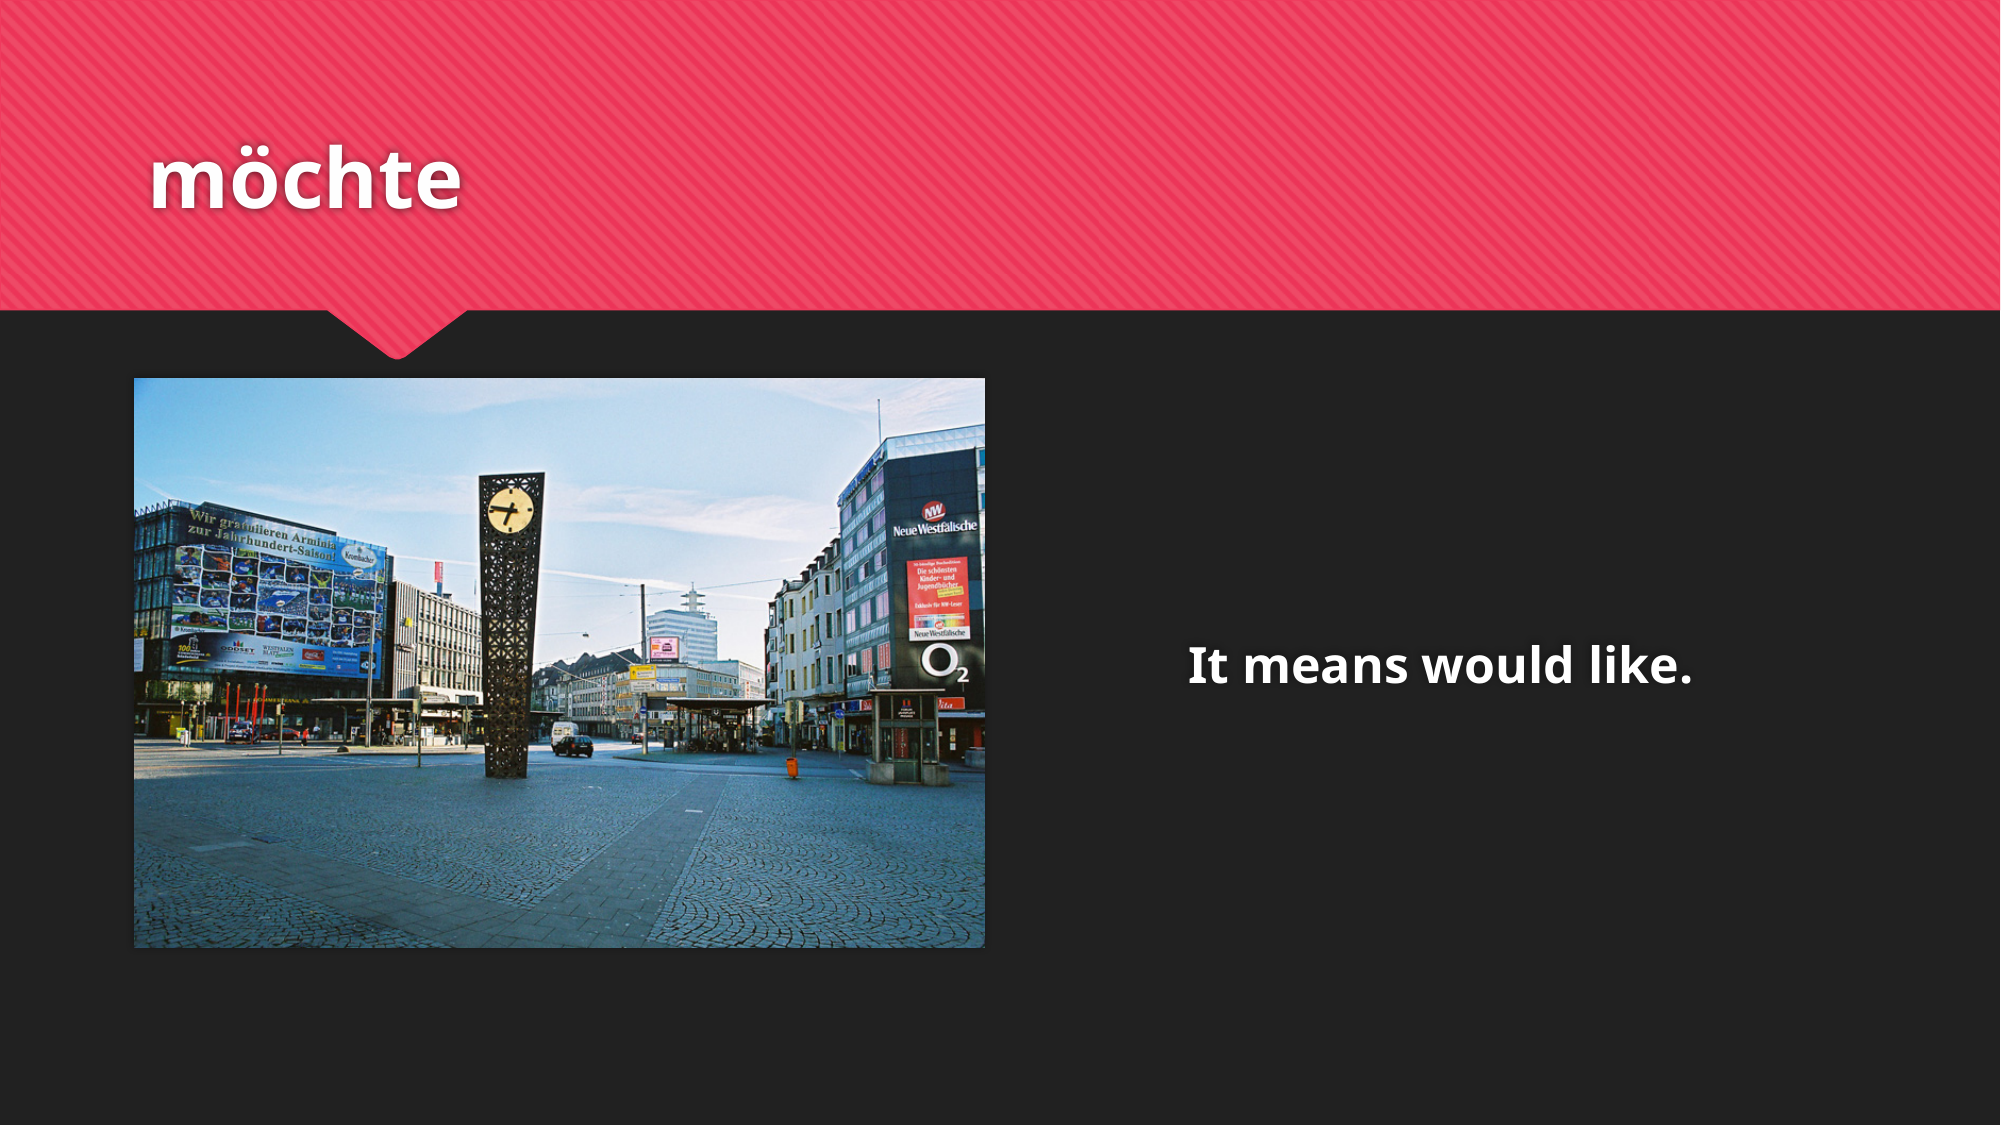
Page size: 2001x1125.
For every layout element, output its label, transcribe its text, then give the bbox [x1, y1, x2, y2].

title möchte [132, 73, 1868, 233]
list It means would like. [1014, 364, 1868, 962]
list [134, 377, 986, 949]
